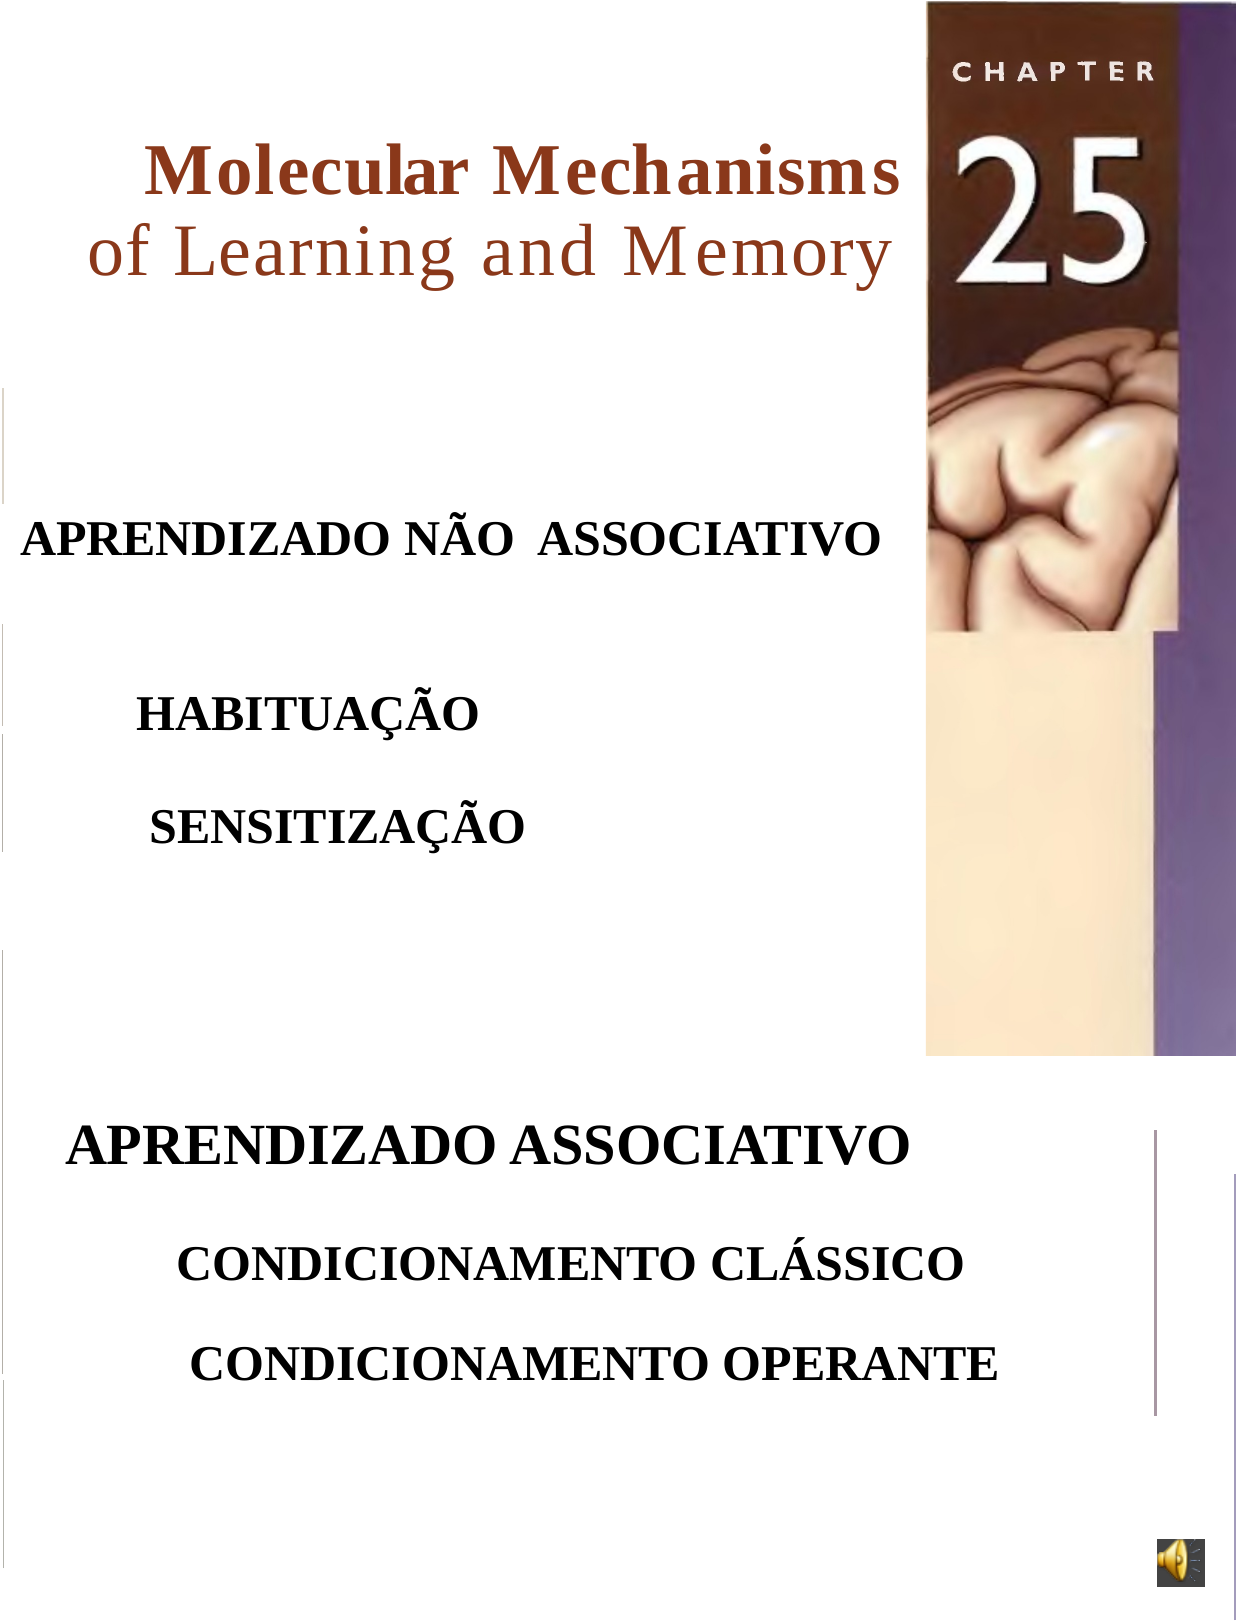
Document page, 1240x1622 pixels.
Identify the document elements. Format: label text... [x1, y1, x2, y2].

text_box APRENDIZADO ASSOCIATIVO [50, 1098, 927, 1184]
text_box [925, 1, 1236, 1056]
title Molecular Mechanisms of Learning and Memory [85, 128, 1154, 400]
picture [1155, 1537, 1206, 1589]
text_box APRENDIZADO NÃO ASSOCIATIVO [5, 498, 898, 574]
text_box CONDICIONAMENTO OPERANTE [174, 1323, 1016, 1399]
text_box HABITUAÇÃO [122, 673, 496, 749]
text_box SENSITIZAÇÃO [134, 785, 542, 861]
text_box CONDICIONAMENTO CLÁSSICO [162, 1223, 981, 1299]
